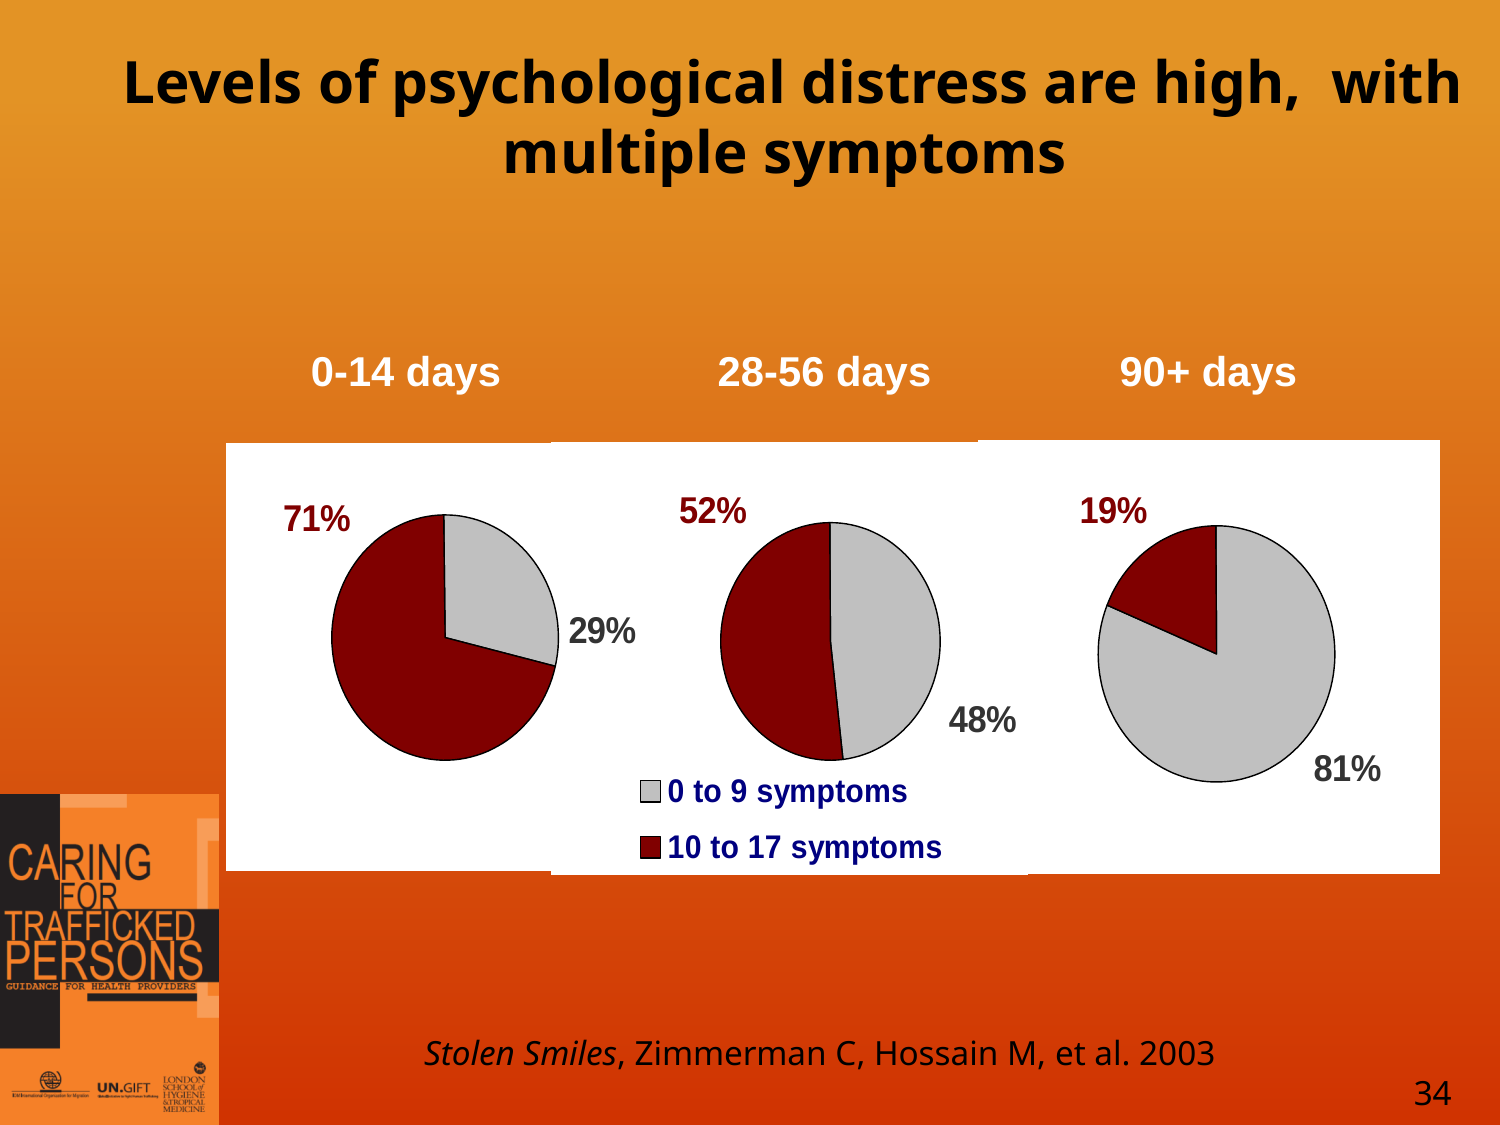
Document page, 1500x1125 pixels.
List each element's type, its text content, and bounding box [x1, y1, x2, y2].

text_box 90+ days [1104, 336, 1355, 402]
text_box Stolen Smiles, Zimmerman C, Hossain M, et al. 2003 [409, 1024, 1472, 1080]
text_box 28-56 days [702, 336, 967, 402]
slide_number 34 [1398, 1065, 1499, 1125]
text_box Levels of psychological distress are high, with multiple symptoms [88, 37, 1497, 193]
picture [0, 431, 1448, 1125]
text_box 0-14 days [295, 337, 531, 403]
